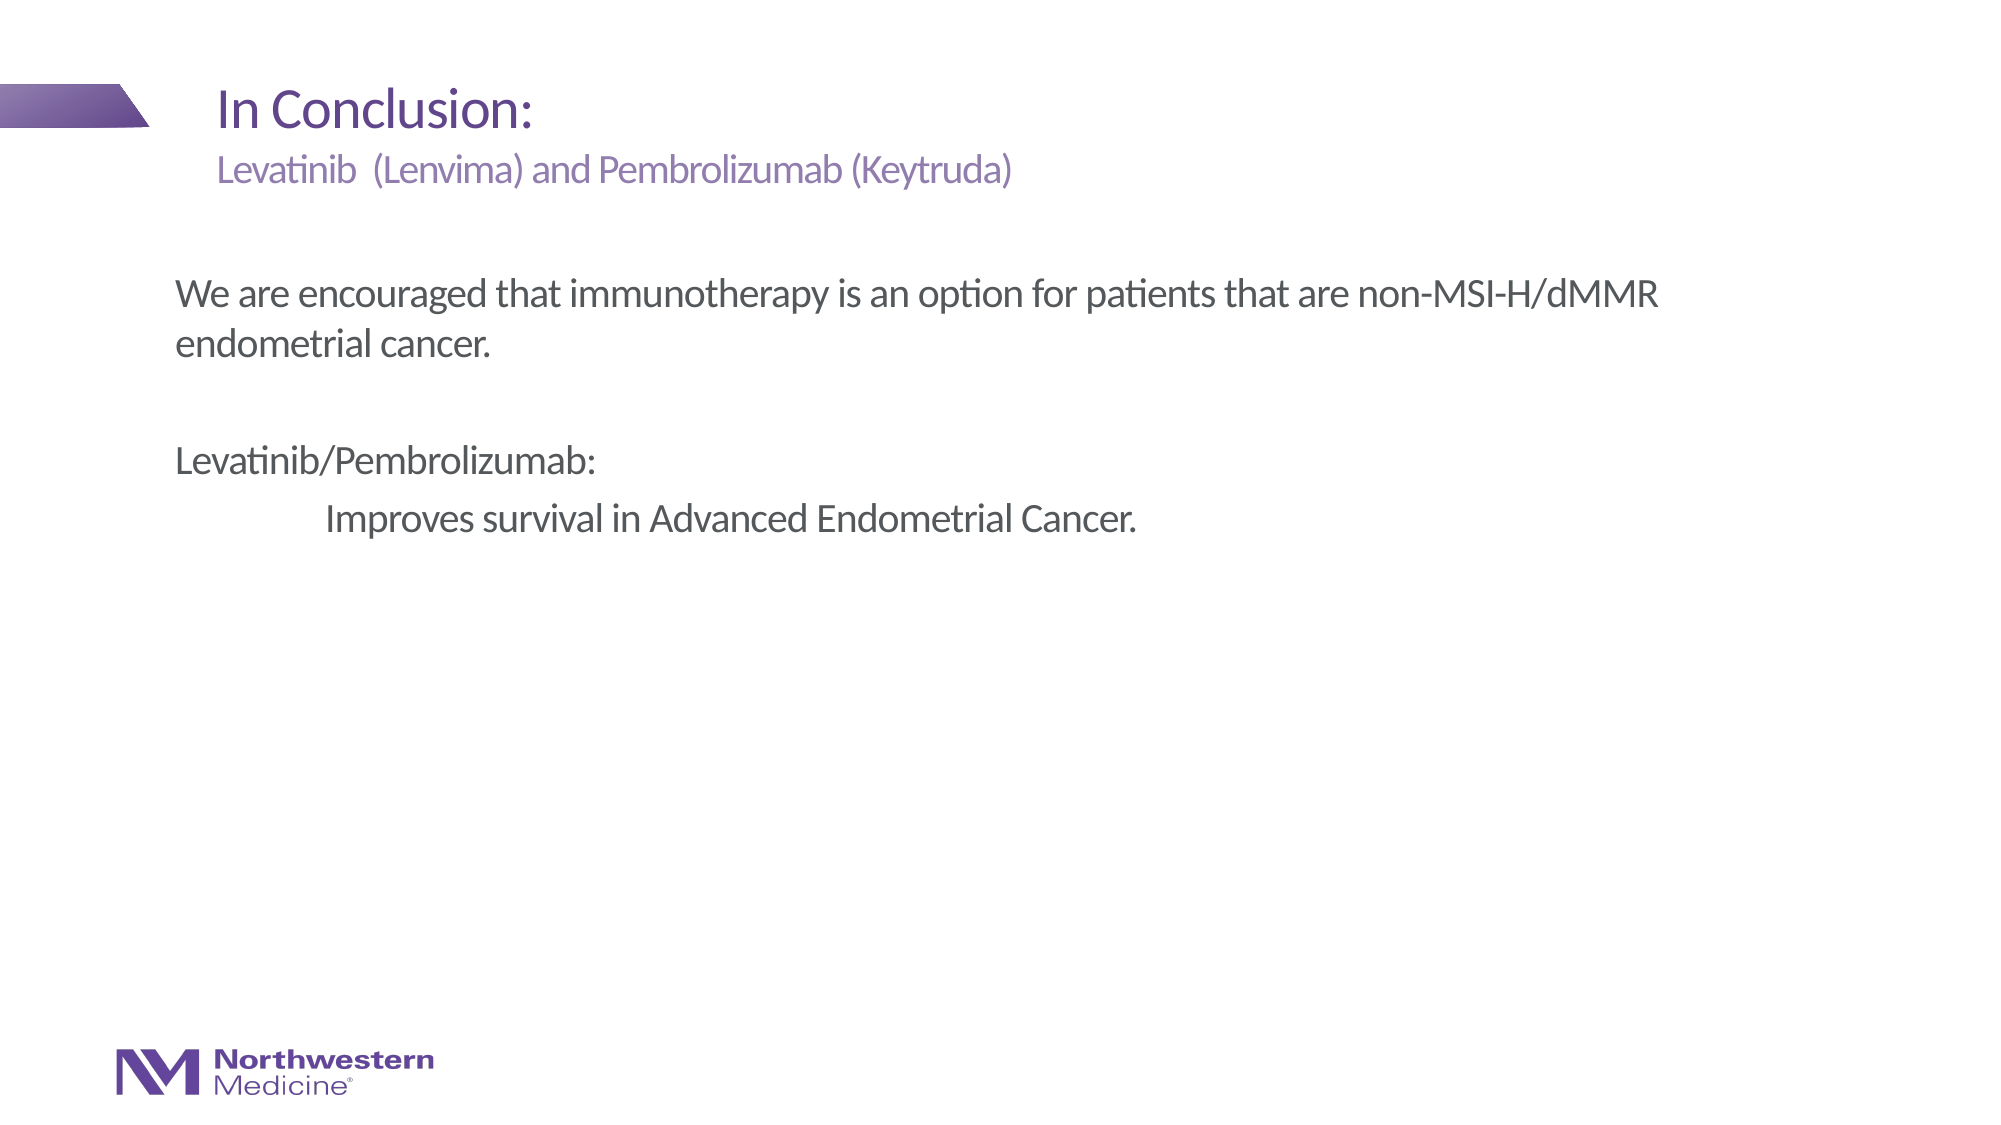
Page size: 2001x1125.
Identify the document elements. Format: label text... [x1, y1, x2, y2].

title In Conclusion: [216, 22, 1904, 148]
list Levatinib (Lenvima) and Pembrolizumab (Keytruda) [216, 149, 1716, 225]
list We are encouraged that immunotherapy is an option for patients that are non-MSI-H/dMMR endometrial cancer. Levatinib/Pembrolizumab: Improves survival in Advanced Endometrial Cancer. [175, 266, 1718, 938]
